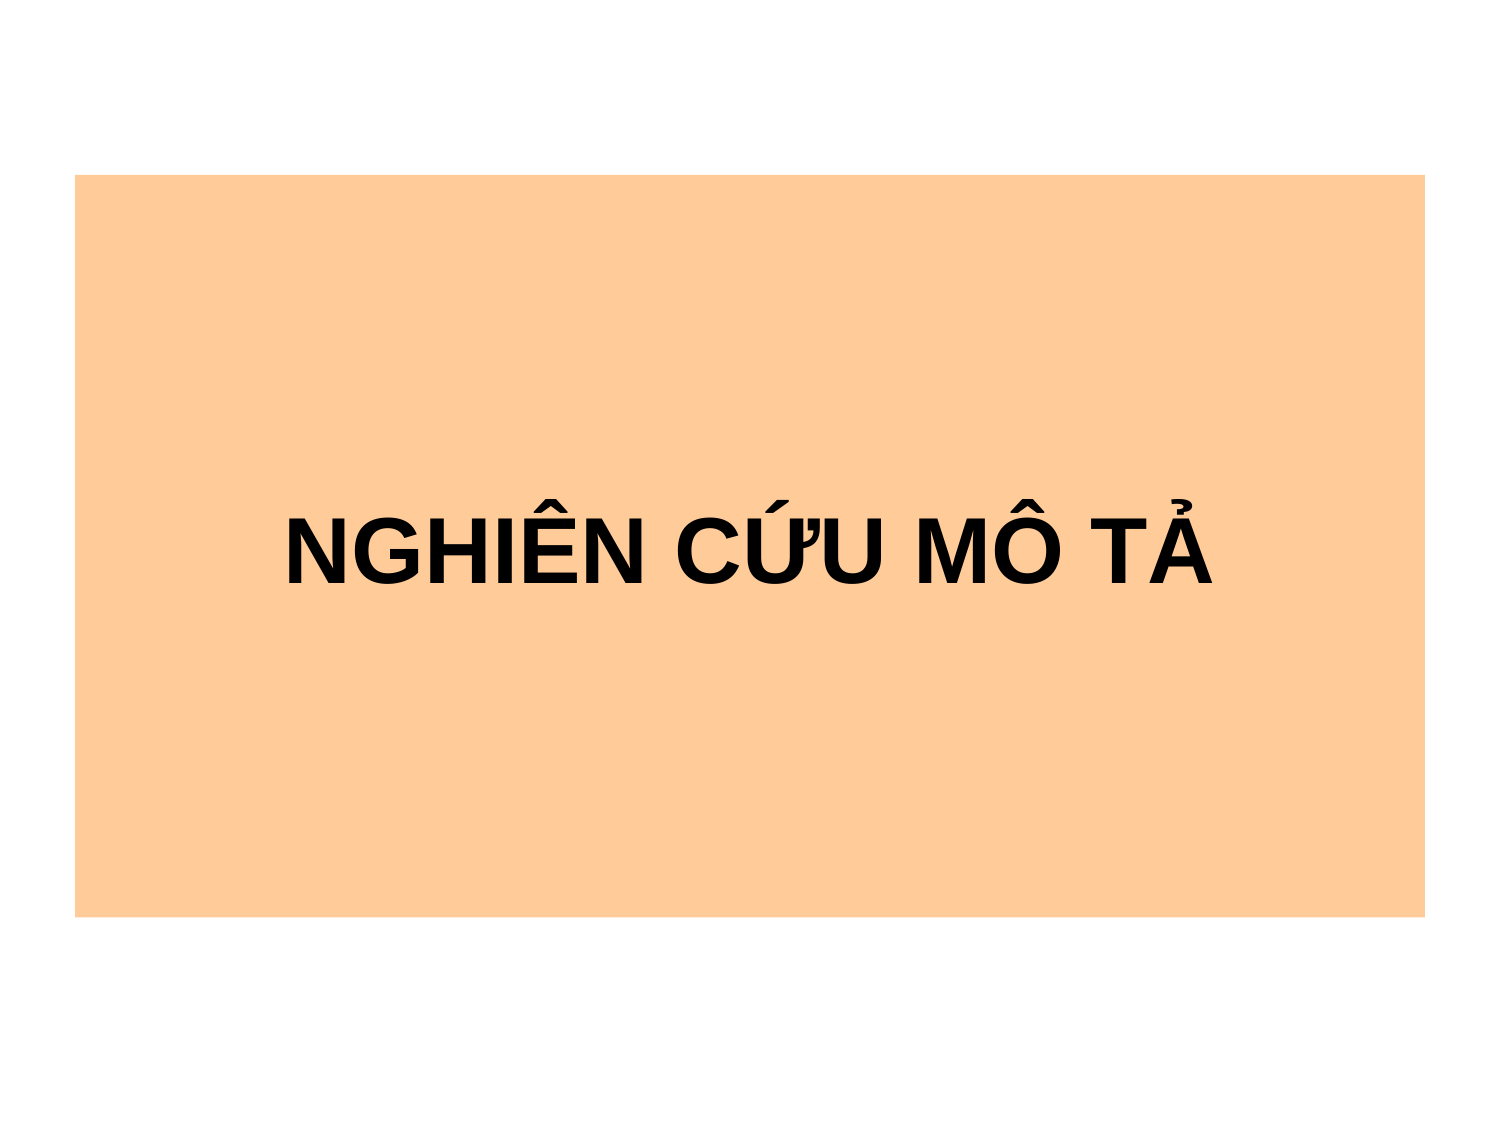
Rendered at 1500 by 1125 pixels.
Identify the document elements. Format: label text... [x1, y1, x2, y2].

list NGHIÊN CỨU MÔ TẢ [75, 174, 1425, 918]
